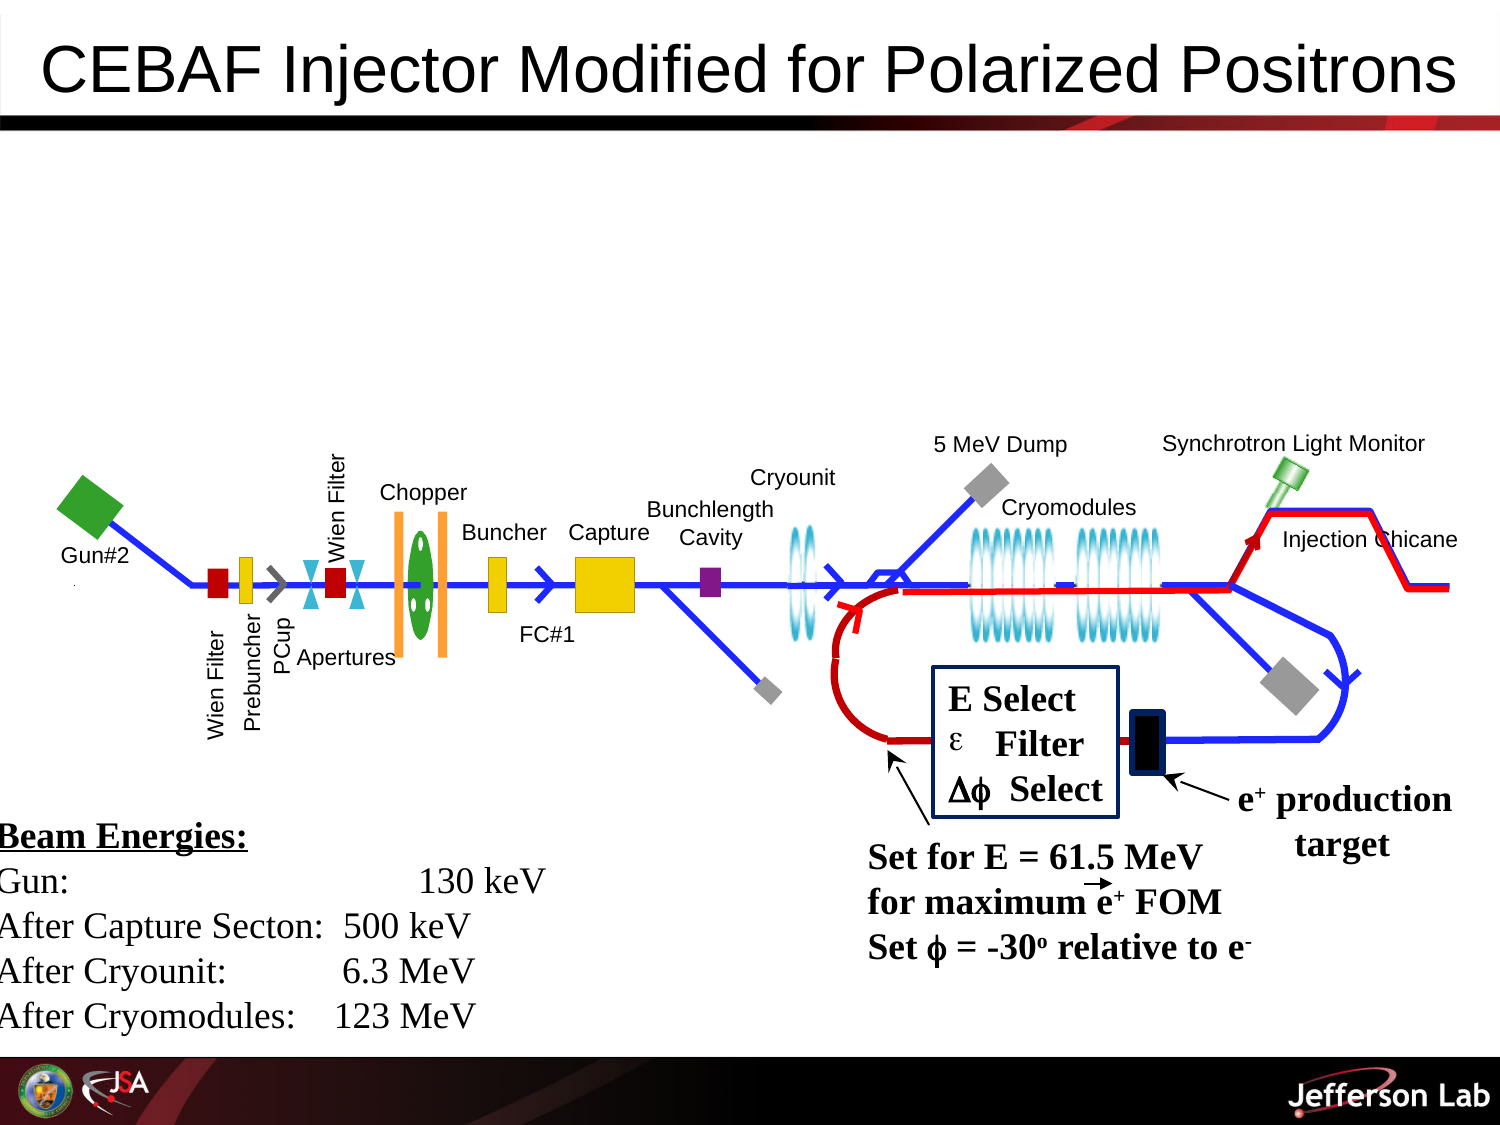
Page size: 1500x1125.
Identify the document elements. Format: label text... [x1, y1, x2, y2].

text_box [887, 749, 930, 826]
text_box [1162, 774, 1230, 801]
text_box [833, 531, 1345, 756]
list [325, 568, 346, 598]
title CEBAF Injector Modified for Polarized Positrons [12, 0, 1487, 141]
text_box Beam Energies: Gun: 130 keV After Capture Secton: 500 keV After Cryounit: 6.3 MeV After Cryomodules: 123 MeV [0, 803, 562, 1043]
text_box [55, 427, 1463, 749]
picture [0, 0, 1500, 1125]
text_box Set for E = 61.5 MeV for maximum e+ FOM Set f = -30o relative to e- [852, 824, 1268, 975]
text_box E Select Filter Df Select [934, 763, 1119, 817]
text_box e+ production target [1222, 766, 1468, 872]
text_box [1132, 763, 1163, 773]
